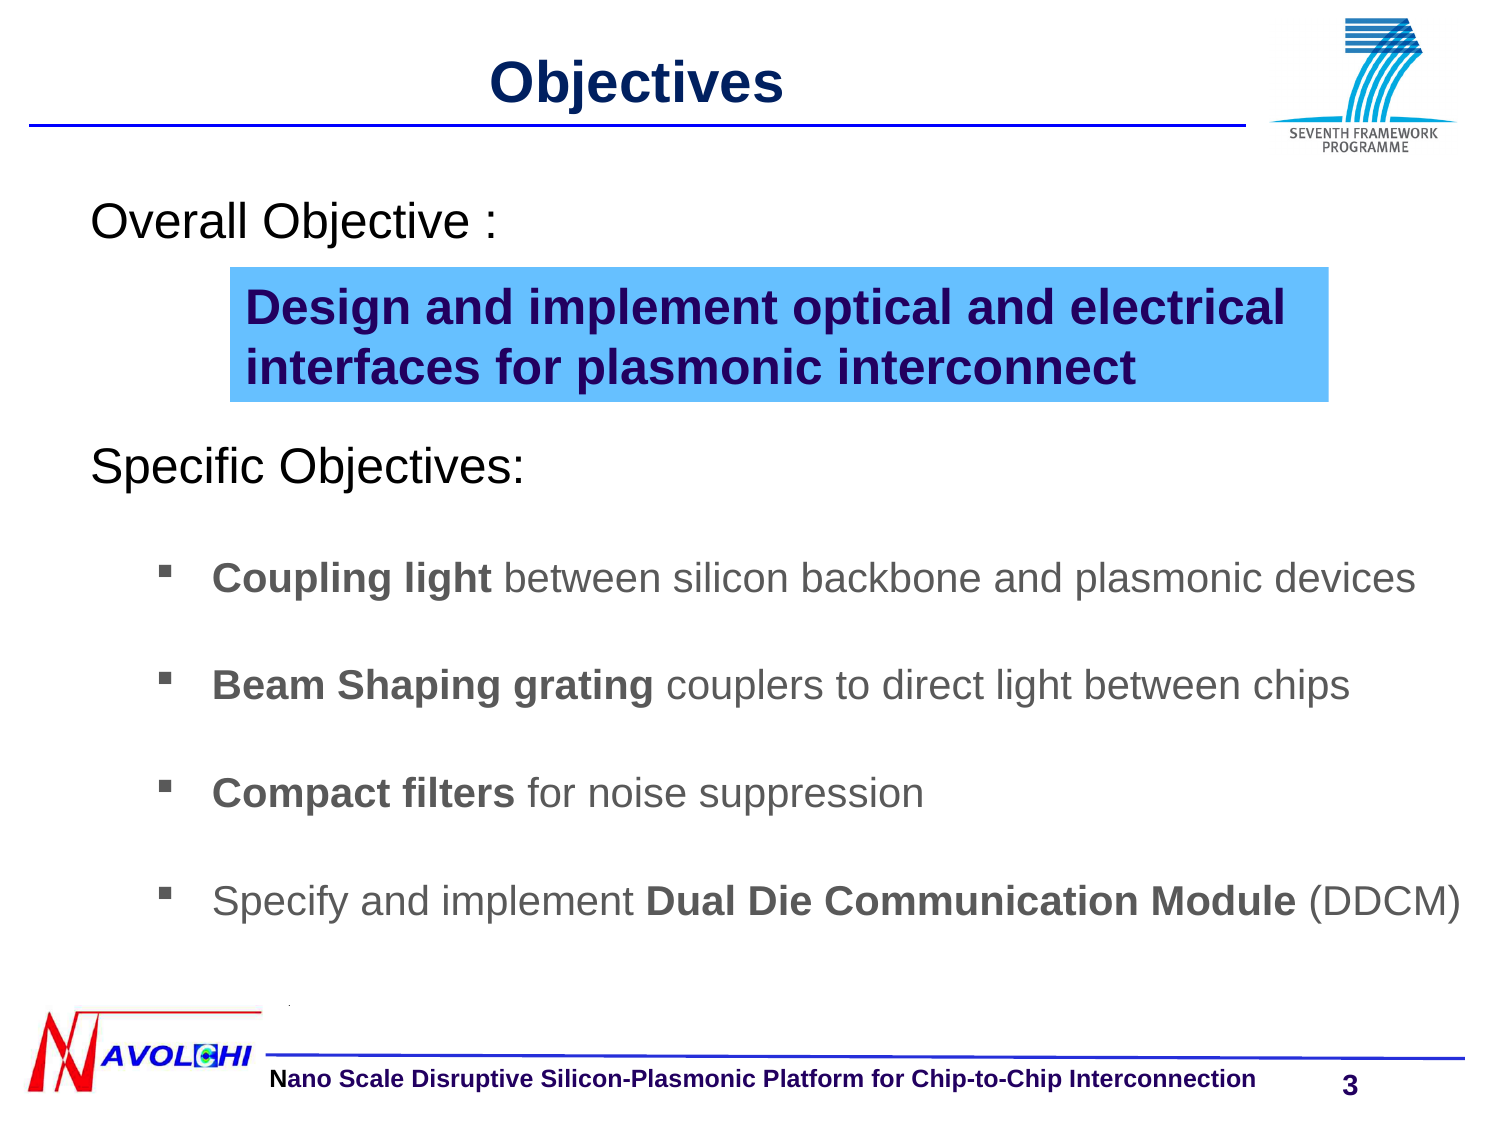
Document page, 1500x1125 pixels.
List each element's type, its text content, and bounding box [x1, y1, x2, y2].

title Objectives [29, 30, 1247, 131]
picture [3, 1005, 290, 1101]
text_box Design and implement optical and electrical interfaces for plasmonic interconnect [230, 267, 1329, 402]
list Overall Objective : Specific Objectives: Coupling light between silicon backbone and plasmonic devices Beam Shaping grating couplers to direct light between chips Compact filters for noise suppression Specify and implement Dual Die Communication Module (DDCM) [75, 187, 1500, 1005]
picture [1269, 18, 1458, 155]
